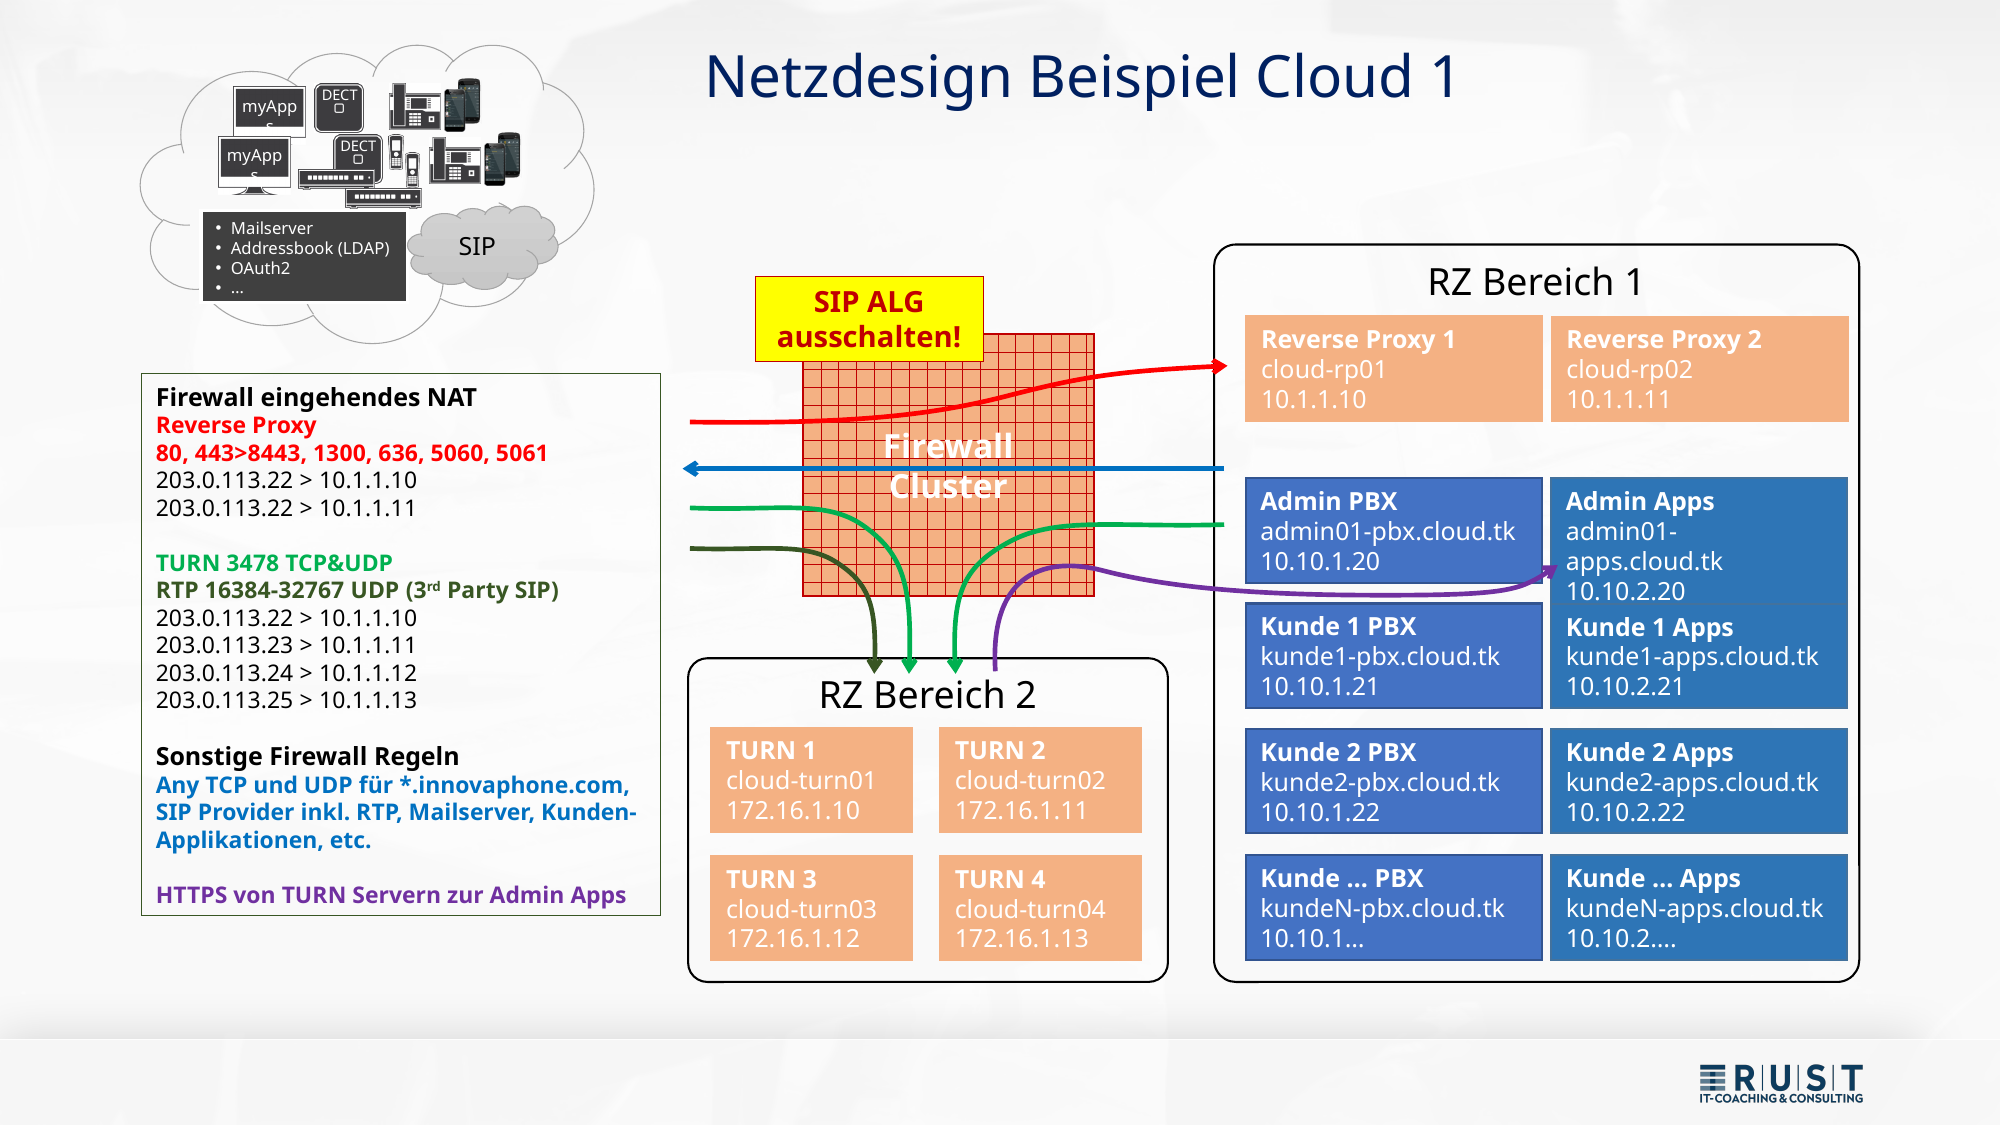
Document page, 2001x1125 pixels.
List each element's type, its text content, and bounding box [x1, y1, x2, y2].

text_box Kunde 1 Apps kunde1-apps.cloud.tk 10.10.2.21 [1550, 603, 1848, 709]
text_box Kunde 2 Apps kunde2-apps.cloud.tk 10.10.2.22 [1550, 728, 1848, 834]
text_box Firewall eingehendes NAT Reverse Proxy 80, 443>8443, 1300, 636, 5060, 5061 203.0.113.22 > 10.1.1.10 203.0.113.22 > 10.1.1.11 TURN 3478 TCP&UDP RTP 16384-32767 UDP (3rd Party SIP) 203.0.113.22 > 10.1.1.10 203.0.113.23 > 10.1.1.11 203.0.113.24 > 10.1.1.12 203.0.113.25 > 10.1.1.13 Sonstige Firewall Regeln Any TCP und UDP für *.innovaphone.com, SIP Provider inkl. RTP, Mailserver, Kunden-Applikationen, etc. HTTPS von TURN Servern zur Admin Apps [141, 373, 661, 916]
text_box Admin PBX admin01-pbx.cloud.tk 10.10.1.20 [1245, 477, 1543, 584]
text_box Netzdesign Beispiel Cloud 1 [689, 31, 1898, 117]
text_box TURN 4 cloud-turn04 172.16.1.13 [939, 855, 1142, 961]
text_box RZ Bereich 2 [687, 657, 1169, 984]
text_box SIP ALG ausschalten! [755, 276, 984, 362]
text_box [993, 565, 1558, 672]
text_box Kunde … Apps kundeN-apps.cloud.tk 10.10.2…. [1550, 854, 1848, 961]
text_box [689, 506, 917, 674]
text_box Admin Apps admin01-apps.cloud.tk 10.10.2.20 [1550, 477, 1848, 603]
text_box Firewall Cluster [802, 471, 1095, 597]
text_box Reverse Proxy 2 cloud-rp02 10.1.1.11 [1551, 316, 1849, 422]
text_box TURN 3 cloud-turn03 172.16.1.12 [710, 855, 913, 961]
text_box [689, 547, 882, 674]
text_box RZ Bereich 1 [1213, 243, 1861, 984]
text_box Firewall Cluster [802, 333, 1095, 410]
text_box Firewall Cluster [802, 380, 1095, 466]
text_box TURN 2 cloud-turn02 172.16.1.11 [939, 727, 1142, 833]
text_box Kunde 1 PBX kunde1-pbx.cloud.tk 10.10.1.21 [1245, 602, 1543, 709]
text_box TURN 1 cloud-turn01 172.16.1.10 [710, 727, 913, 833]
text_box Kunde … PBX kundeN-pbx.cloud.tk 10.10.1… [1245, 854, 1543, 961]
text_box Kunde 2 PBX kunde2-pbx.cloud.tk 10.10.1.22 [1245, 728, 1543, 834]
picture [1700, 1064, 1863, 1103]
text_box Reverse Proxy 1 cloud-rp01 10.1.1.10 [1245, 315, 1543, 422]
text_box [140, 44, 594, 343]
text_box [689, 359, 1228, 424]
text_box [947, 523, 1225, 674]
